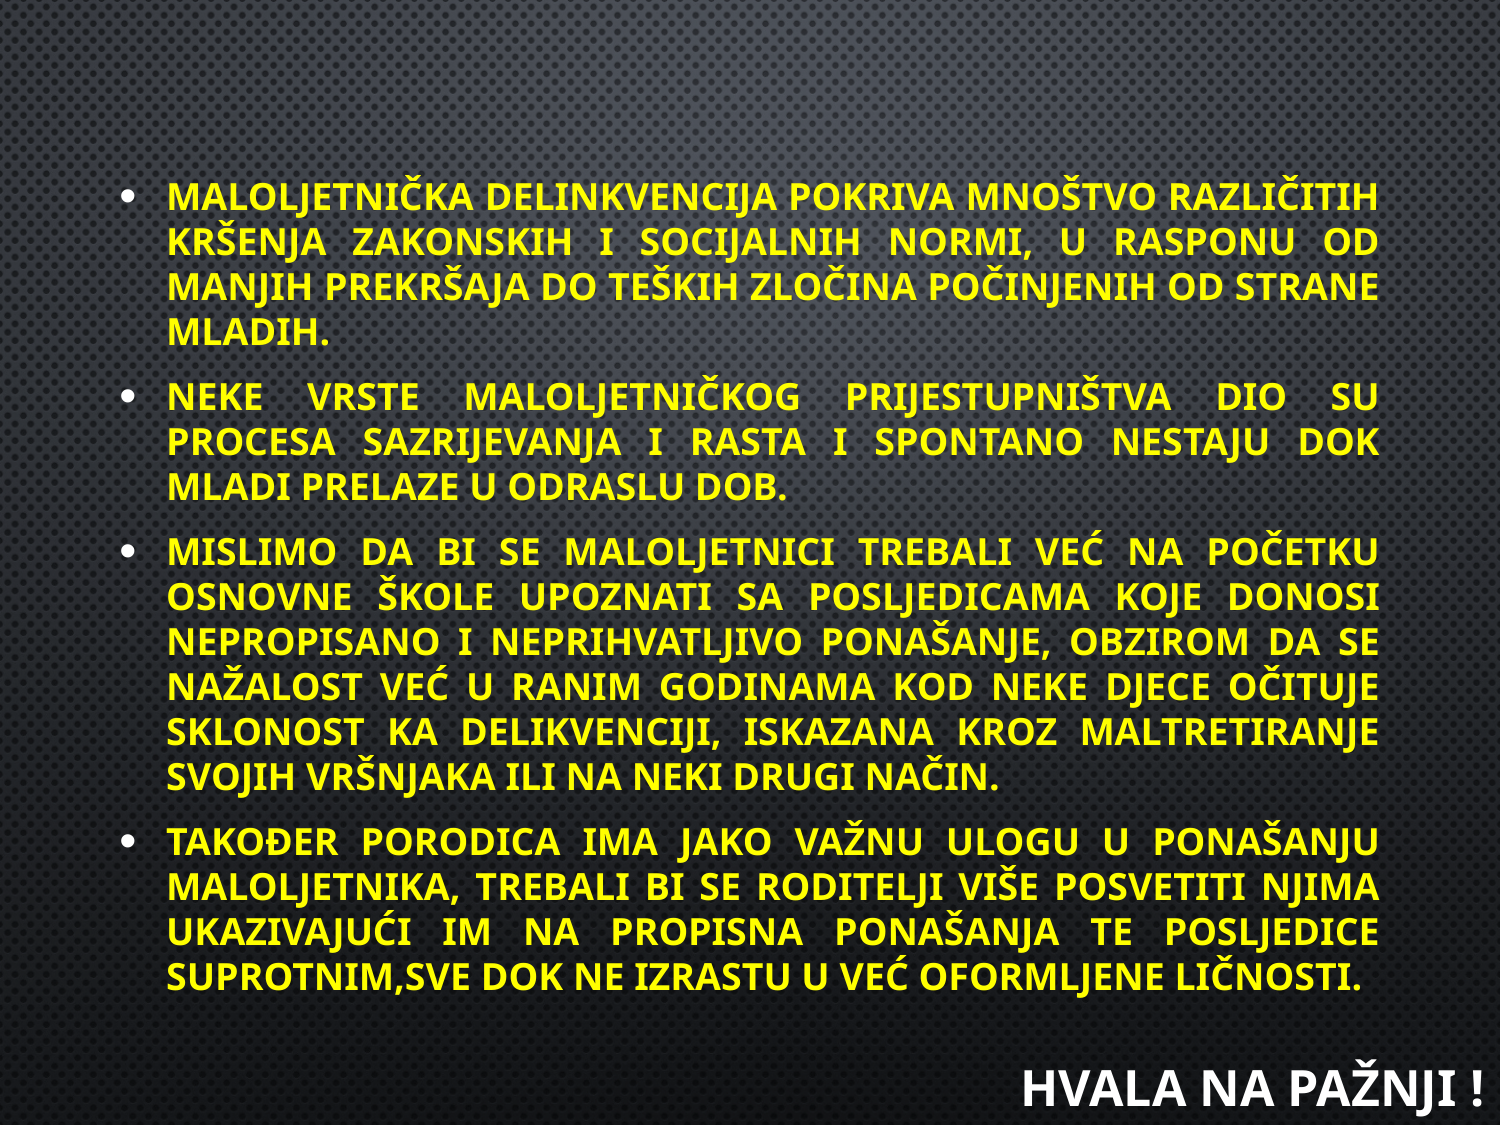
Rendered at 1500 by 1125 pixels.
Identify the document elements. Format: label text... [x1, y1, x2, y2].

list Maloljetnička delinkvencija pokriva mnoštvo različitih kršenja zakonskih i socijalnih normi, u rasponu od manjih prekršaja do teških zločina počinjenih od strane mladih. Neke vrste maloljetničkog prijestupništva dio su procesa sazrijevanja i rasta i spontano nestaju dok mladi prelaze u odraslu dob. Mislimo da bi se maloljetnici trebali već na početku osnovne škole upoznati sa posljedicama koje donosi nepropisano i neprihvatljivo ponašanje, obzirom da se nažalost već u ranim godinama kod neke djece očituje sklonost ka delikvenciji, iskazana kroz maltretiranje svojih vršnjaka ili na neki drugi način. Također porodica ima jako važnu ulogu u ponašanju maloljetnika, trebali bi se roditelji više posvetiti njima ukazivajući im na propisna ponašanja te posljedice suprotnim,sve dok ne izrastu u već oformljene ličnosti. [104, 149, 1396, 1087]
text_box HVALA NA PAŽNJI ! [1005, 1049, 1500, 1124]
